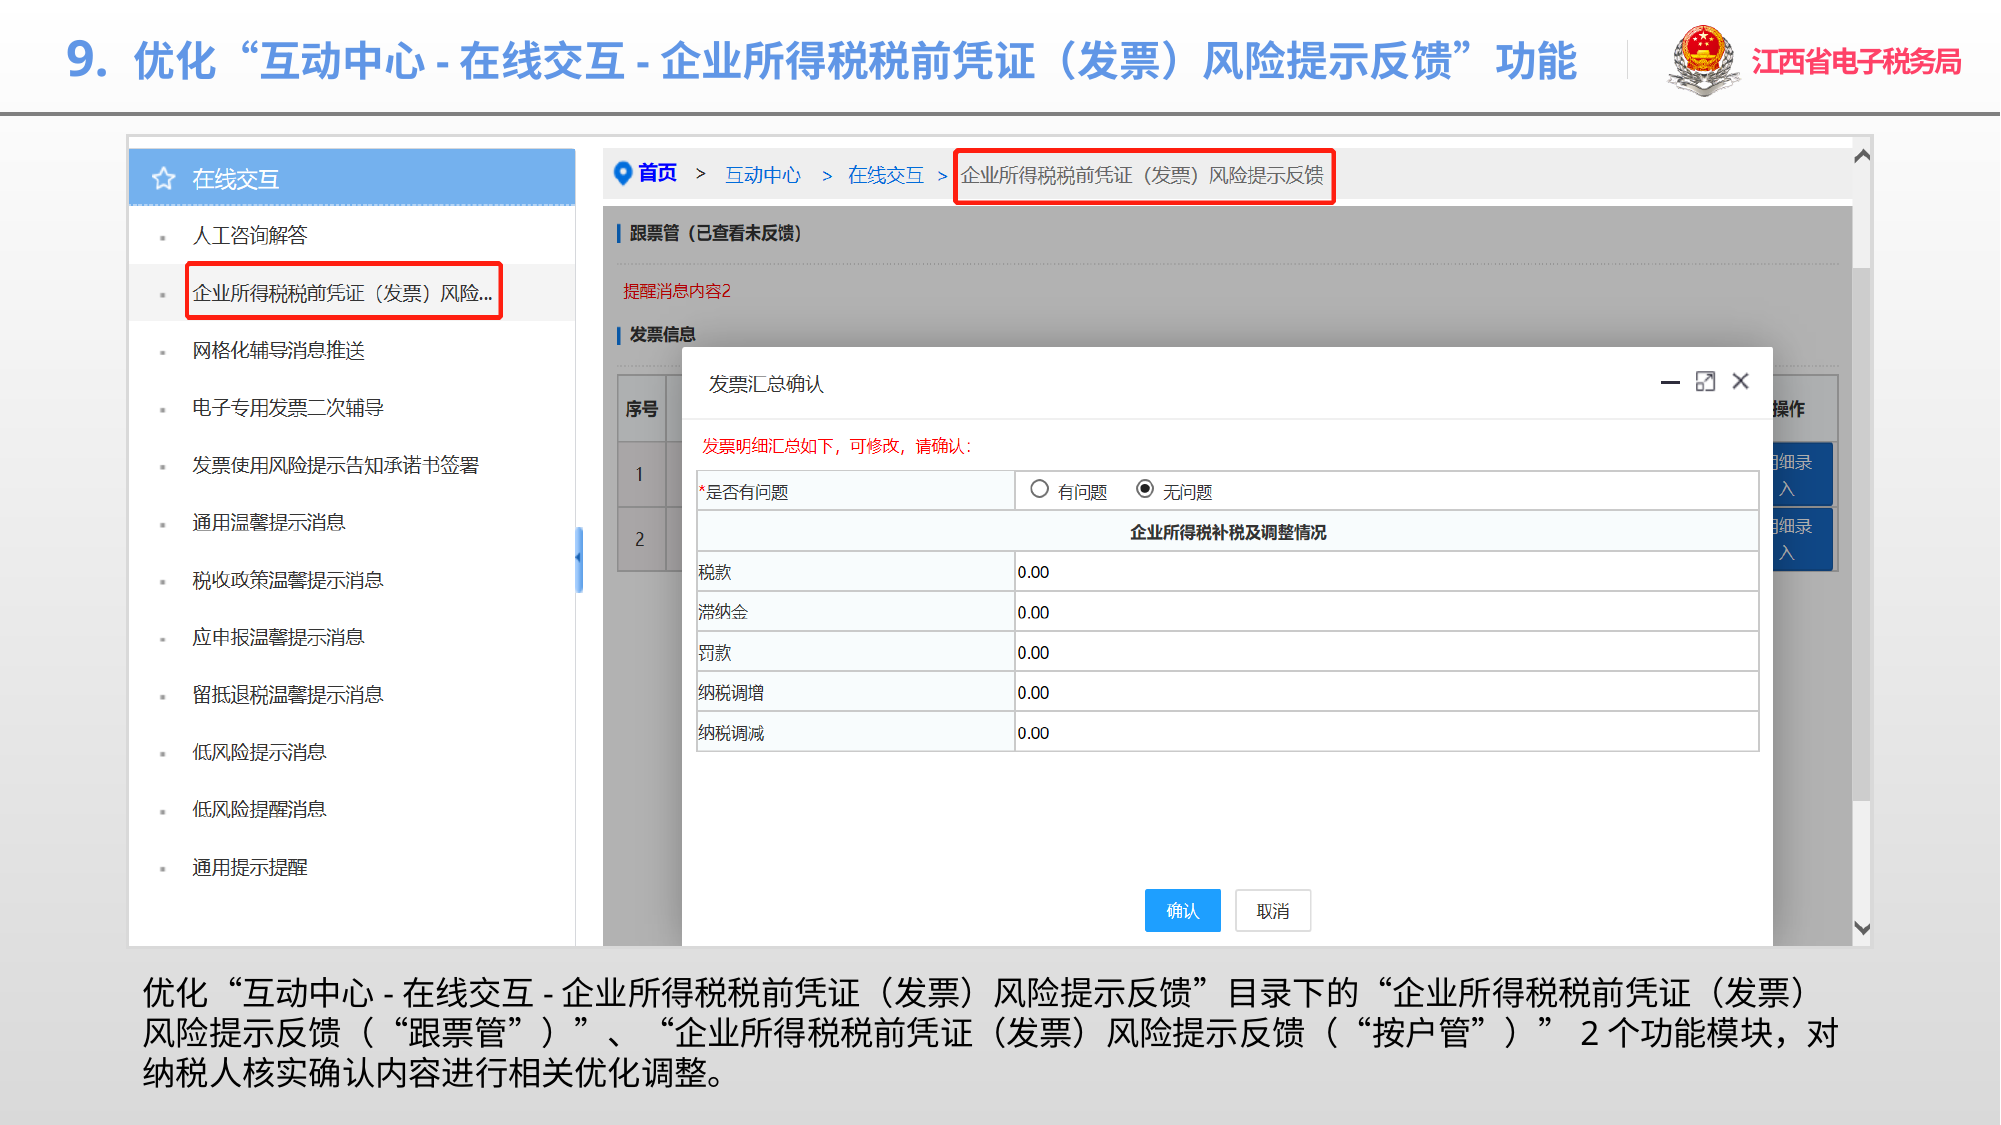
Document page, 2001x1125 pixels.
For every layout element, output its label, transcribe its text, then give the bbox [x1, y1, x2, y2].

picture [1666, 25, 1742, 97]
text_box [127, 135, 1873, 1102]
text_box 9. 优化“互动中心-在线交互-企业所得税税前凭证（发票）风险提示反馈”功能 [51, 19, 1617, 94]
